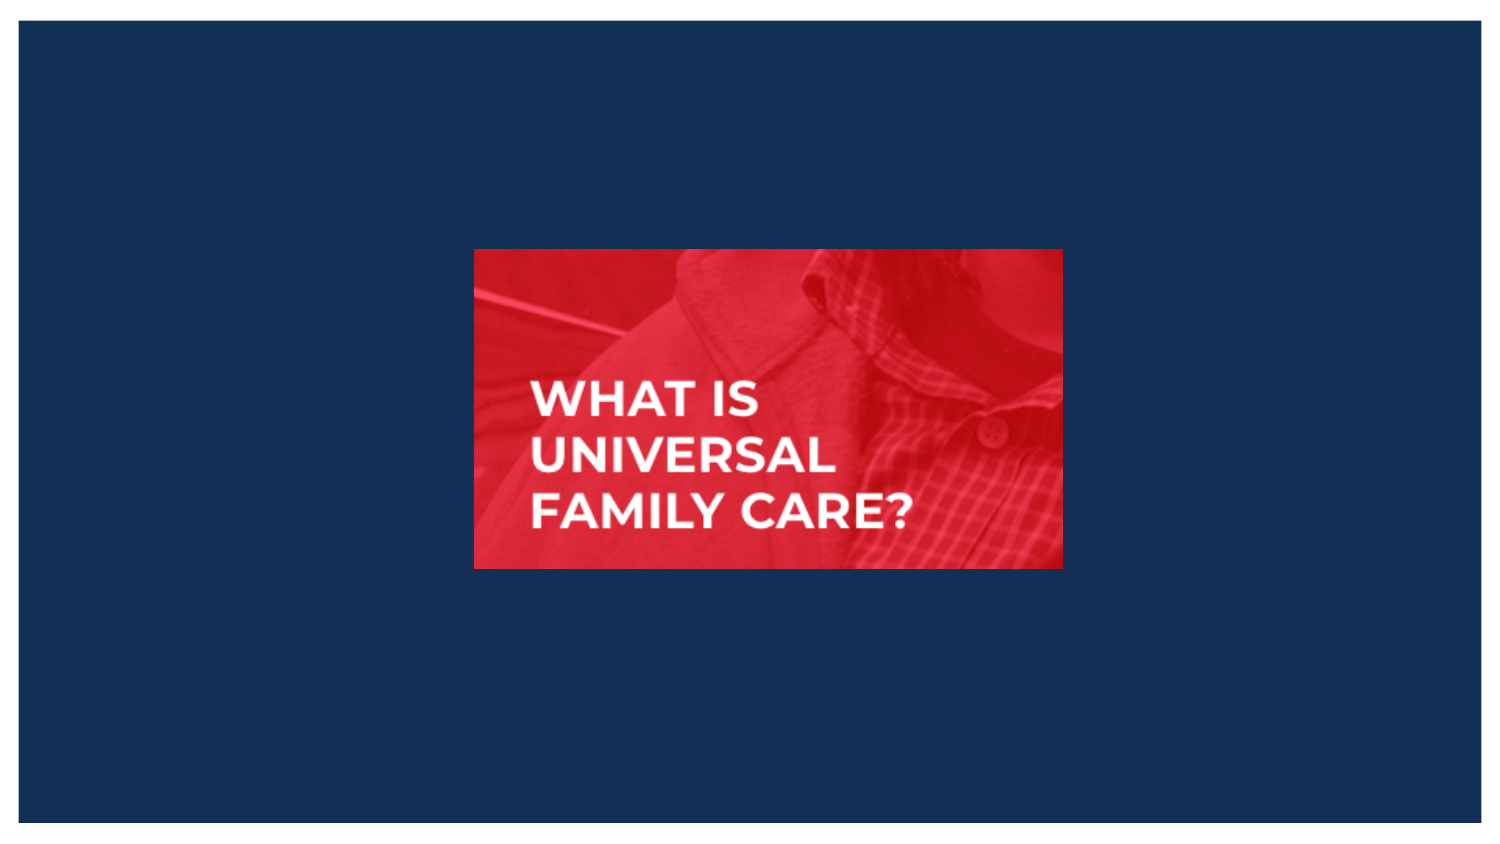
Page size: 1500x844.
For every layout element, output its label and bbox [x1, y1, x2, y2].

picture [473, 249, 1063, 570]
